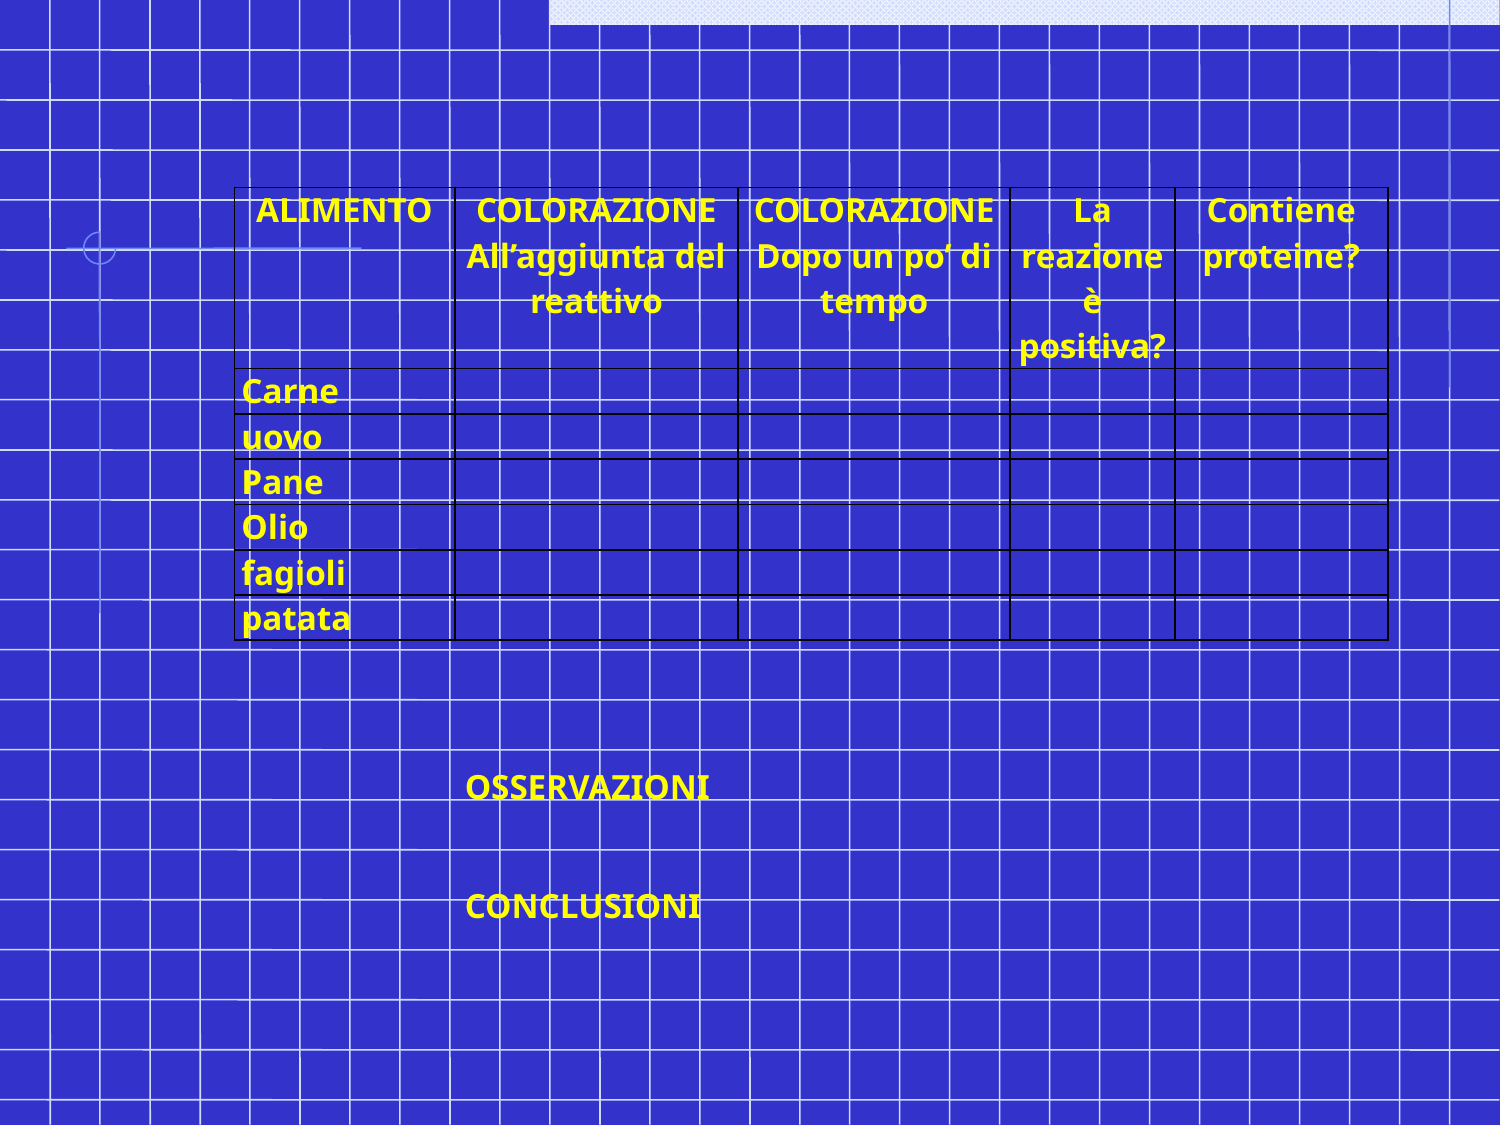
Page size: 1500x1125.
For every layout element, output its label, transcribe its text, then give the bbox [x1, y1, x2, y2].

table_header COLORAZIONE All’aggiunta del reattivo [456, 188, 737, 293]
table_header COLORAZIONE Dopo un po’ di tempo [739, 188, 1009, 293]
table_header La reazione è positiva? [1011, 188, 1174, 293]
table_header Contiene proteine? [1176, 188, 1387, 293]
picture [549, 0, 1448, 25]
text_box OSSERVAZIONI CONCLUSIONI [0, 293, 1500, 933]
table_header ALIMENTO [235, 188, 454, 293]
picture [1451, 0, 1500, 25]
